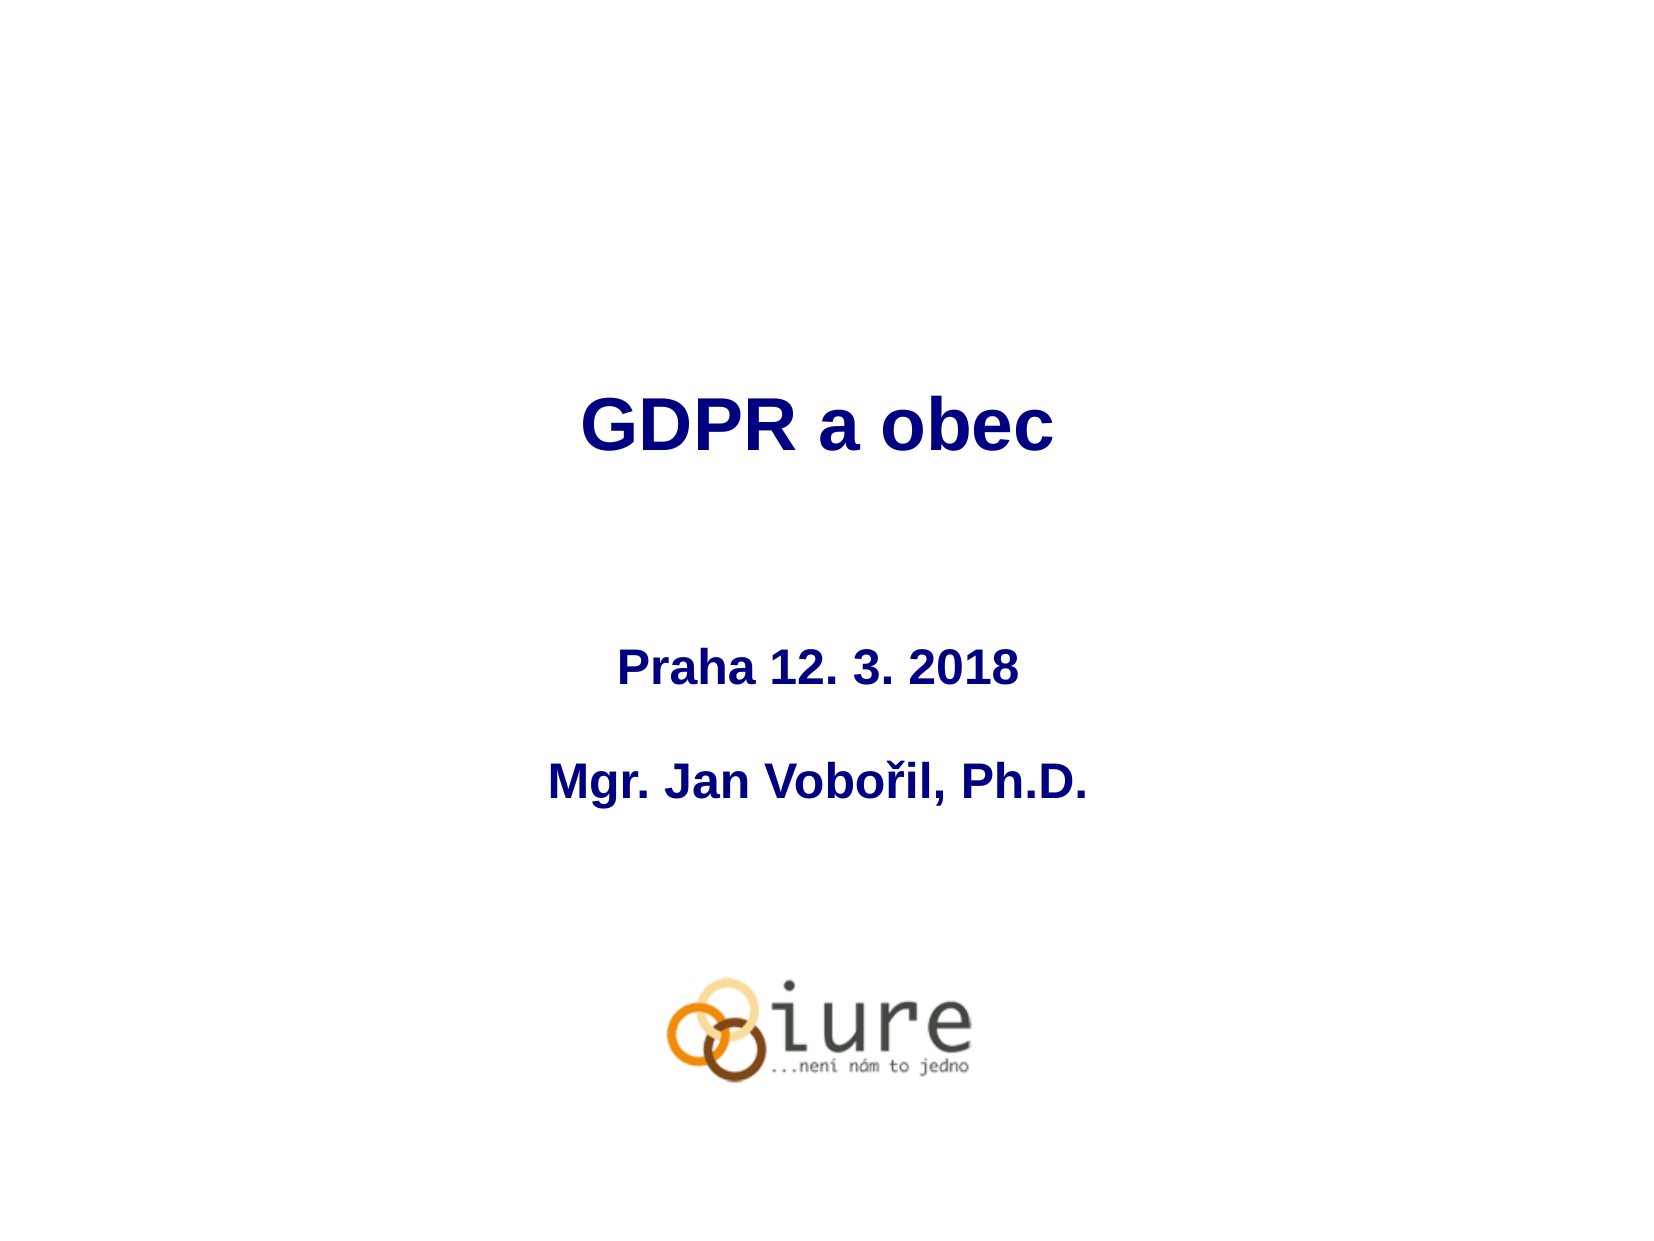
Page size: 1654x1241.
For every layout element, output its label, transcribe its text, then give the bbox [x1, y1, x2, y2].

text_box GDPR a obec Praha 12. 3. 2018 Mgr. Jan Vobořil, Ph.D. [74, 64, 1563, 1124]
picture [661, 974, 975, 1086]
